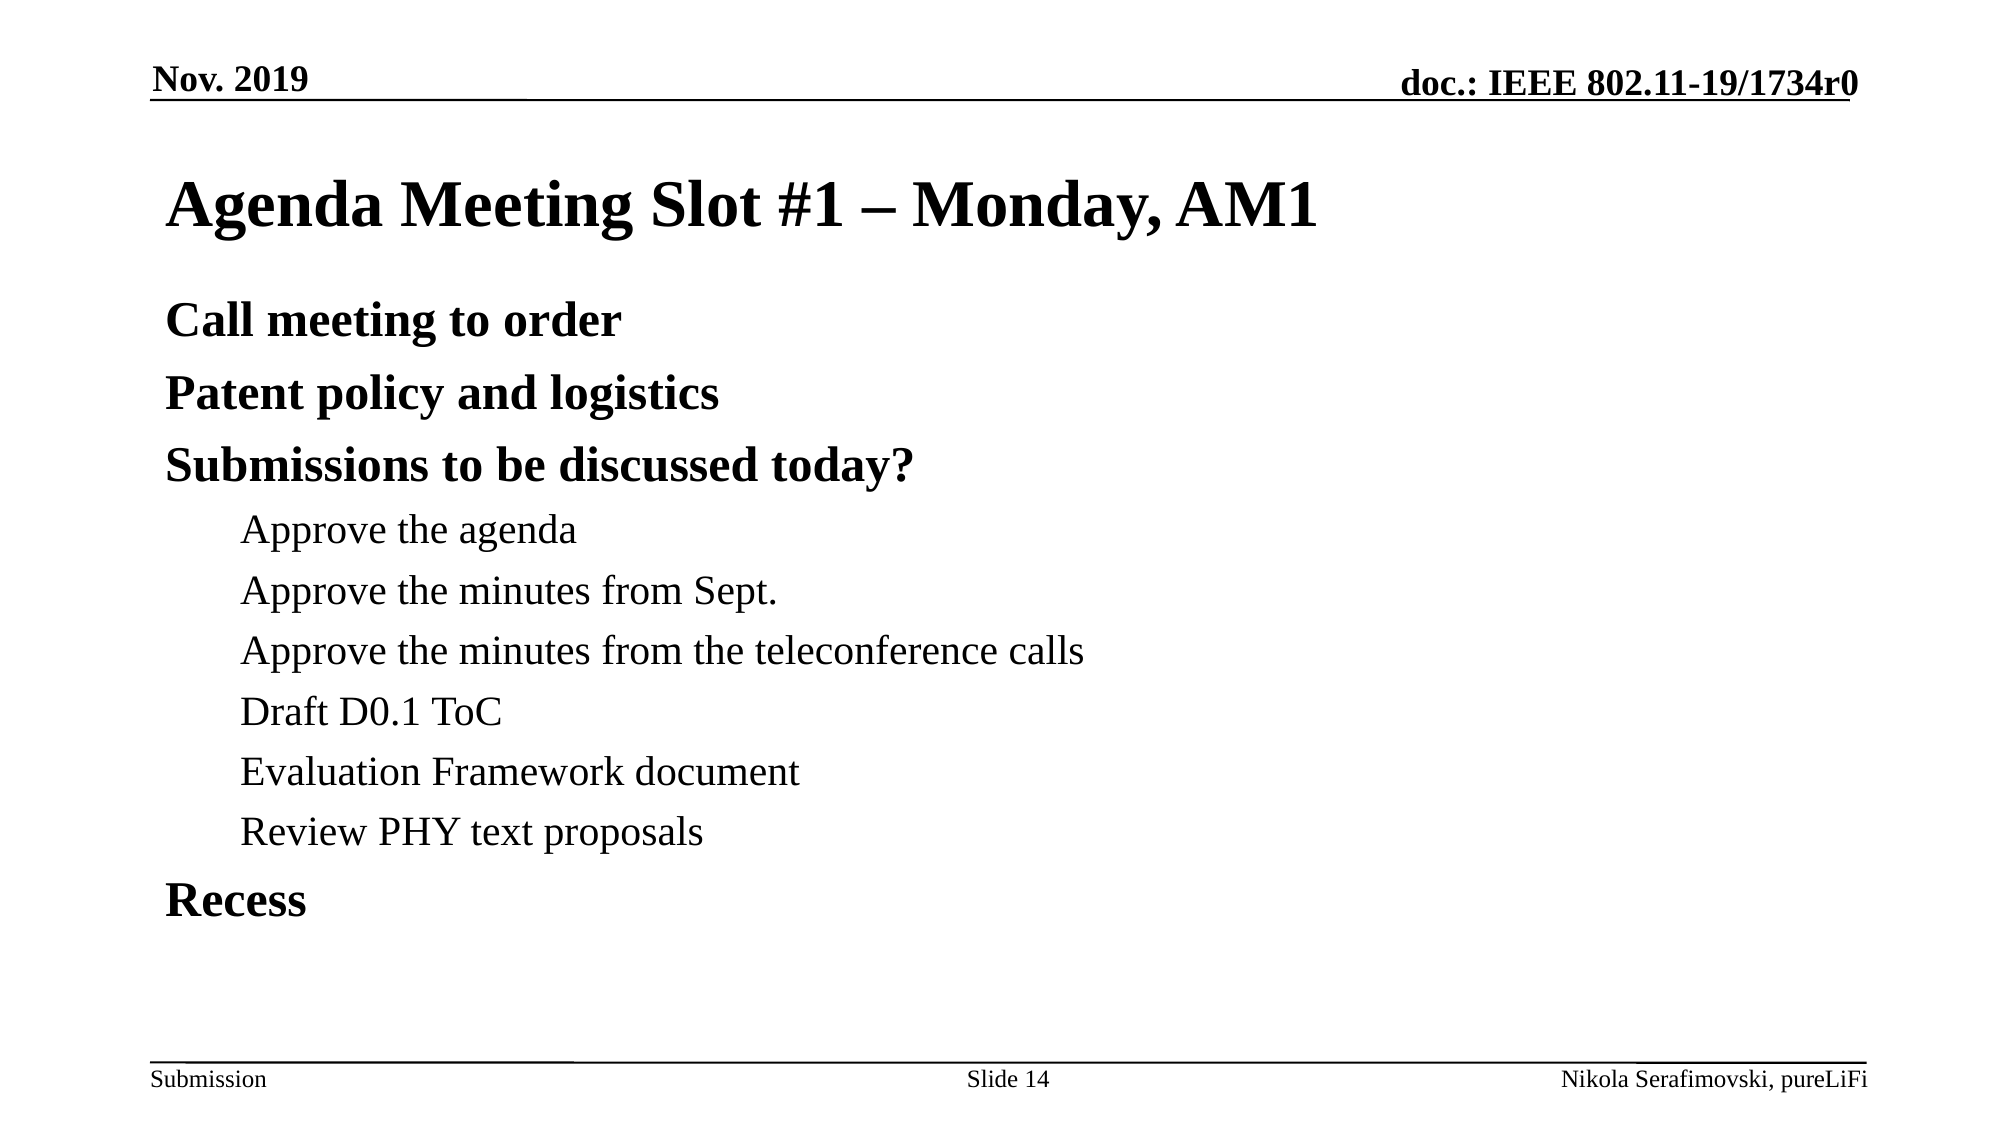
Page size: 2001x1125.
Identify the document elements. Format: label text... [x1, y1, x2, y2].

slide_number Slide 14 [950, 1061, 1067, 1123]
list Call meeting to order Patent policy and logistics Submissions to be discussed today? Approve the agenda Approve the minutes from Sept. Approve the minutes from the teleconference calls Draft D0.1 ToC Evaluation Framework document Review PHY text proposals Recess [149, 278, 1850, 954]
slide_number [152, 54, 563, 100]
title Agenda Meeting Slot #1 – Monday, AM1 [149, 112, 1850, 278]
footer Nikola Serafimovski, pureLiFi [1171, 1061, 1869, 1093]
